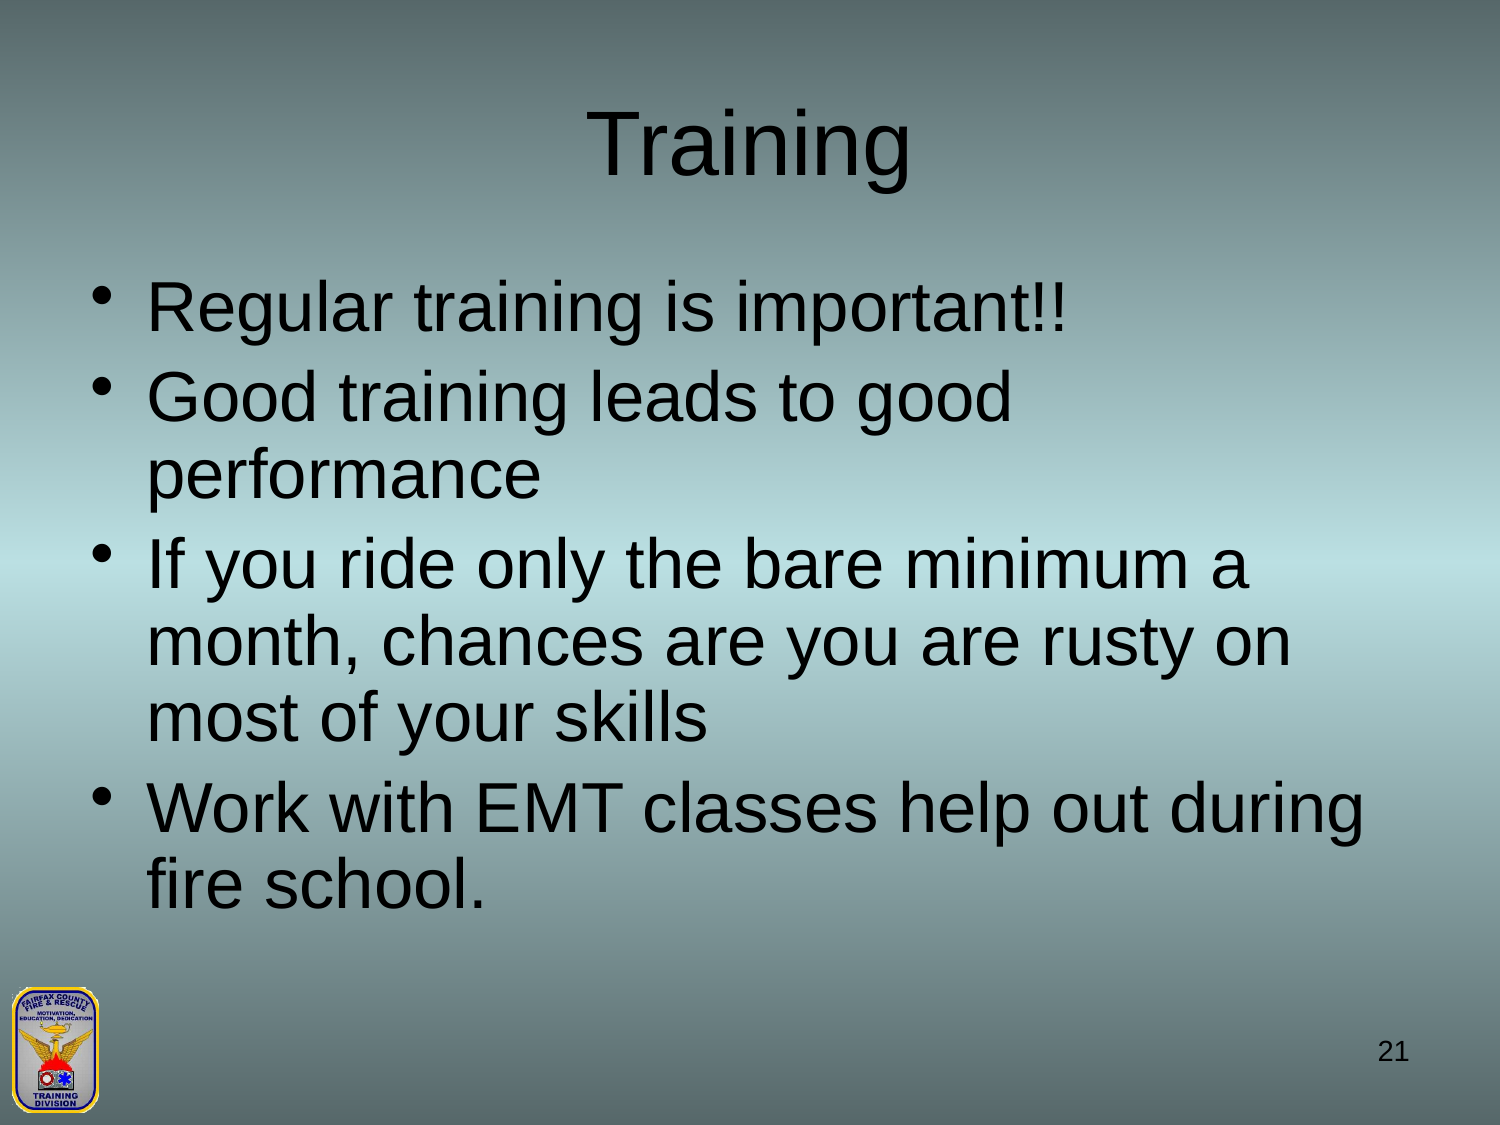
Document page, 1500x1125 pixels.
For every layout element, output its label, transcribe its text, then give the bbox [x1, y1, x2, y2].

list Regular training is important!! Good training leads to good performance If you ride only the bare minimum a month, chances are you are rusty on most of your skills Work with EMT classes help out during fire school. [75, 262, 1425, 1005]
slide_number 21 [1299, 1024, 1426, 1103]
picture [12, 987, 99, 1113]
title Training [75, 45, 1425, 233]
